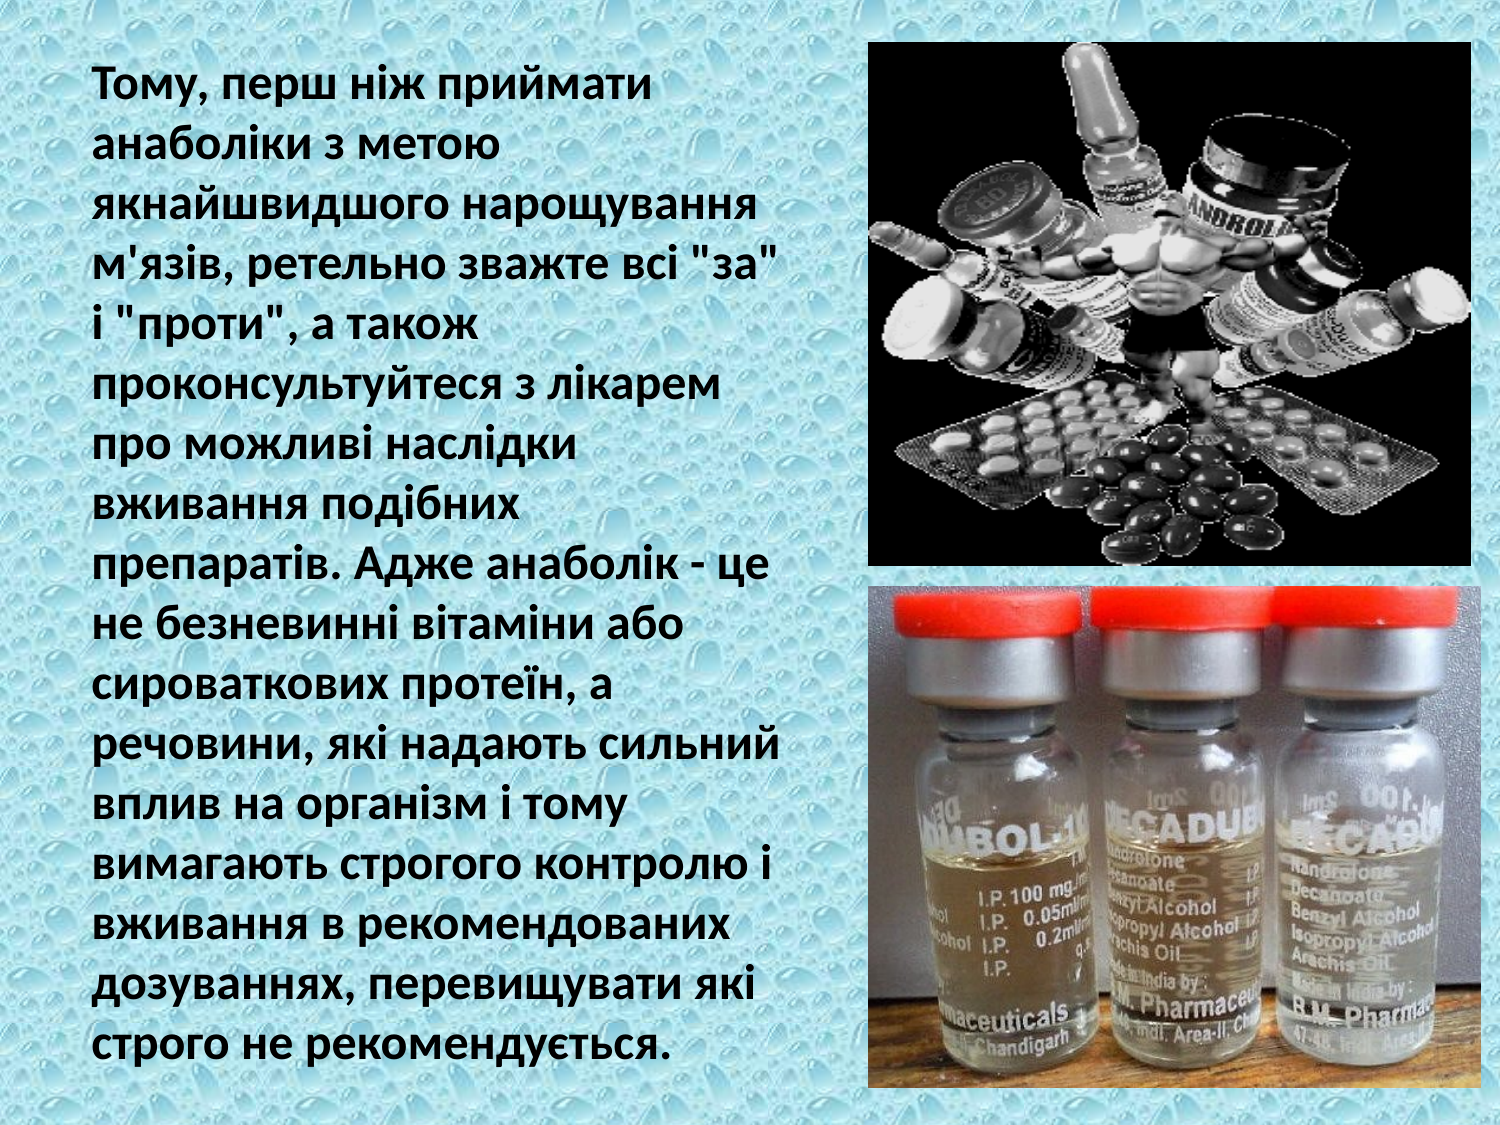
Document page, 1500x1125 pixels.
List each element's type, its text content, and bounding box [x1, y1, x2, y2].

picture [0, 0, 1500, 1125]
text_box Тому, перш ніж приймати анаболіки з метою якнайшвидшого нарощування м'язів, ретельно зважте всі "за" і "проти", а також проконсультуйтеся з лікарем про можливі наслідки вживання подібних препаратів. Адже анаболік - це не безневинні вітаміни або сироваткових протеїн, а речовини, які надають сильний вплив на організм і тому вимагають строгого контролю і вживання в рекомендованих дозуваннях, перевищувати які строго не рекомендується. [76, 42, 798, 1078]
